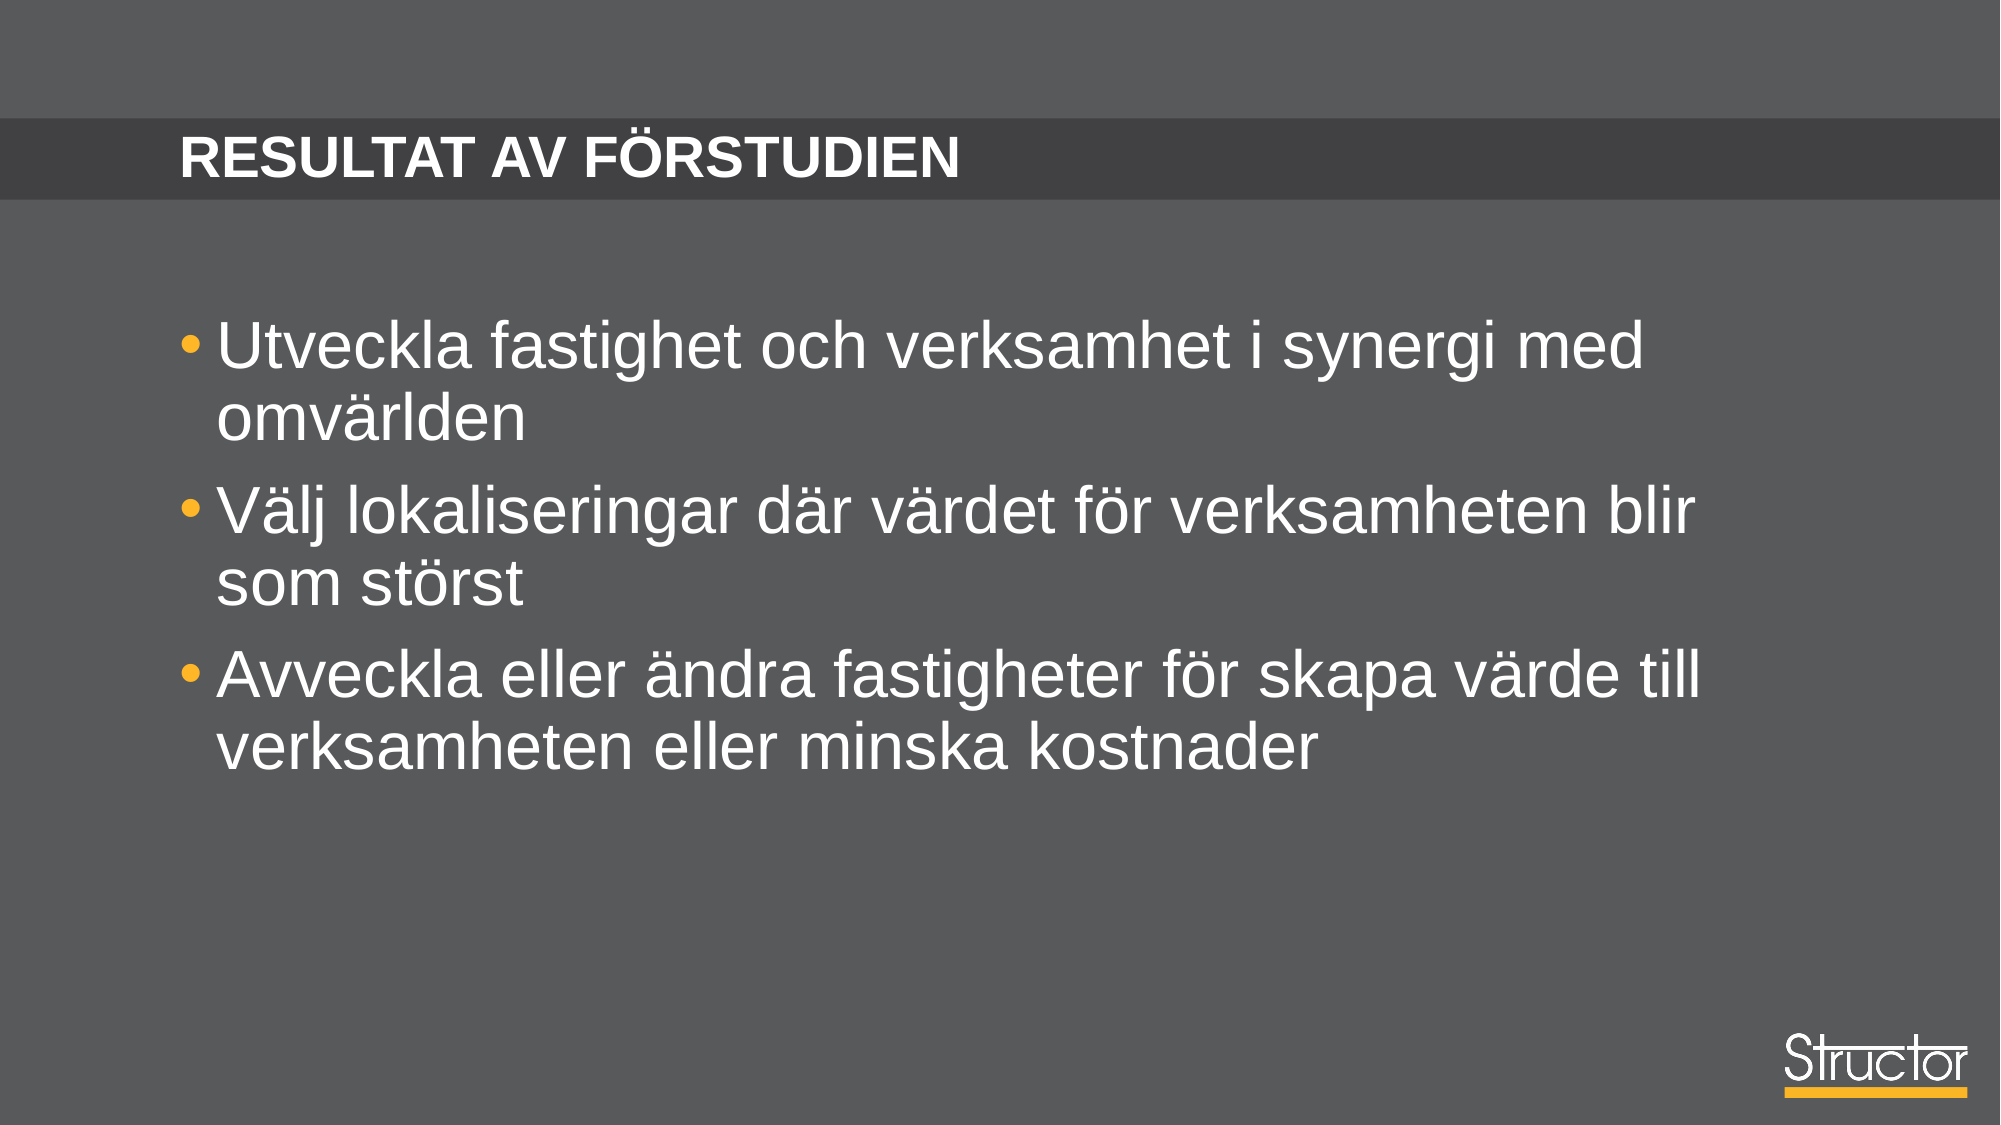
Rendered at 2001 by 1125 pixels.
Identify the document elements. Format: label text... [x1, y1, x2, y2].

title resultat av förstudien [179, 118, 1821, 200]
list Utveckla fastighet och verksamhet i synergi med omvärlden Välj lokaliseringar där värdet för verksamheten blir som störst Avveckla eller ändra fastigheter för skapa värde till verksamheten eller minska kostnader [179, 310, 1821, 898]
